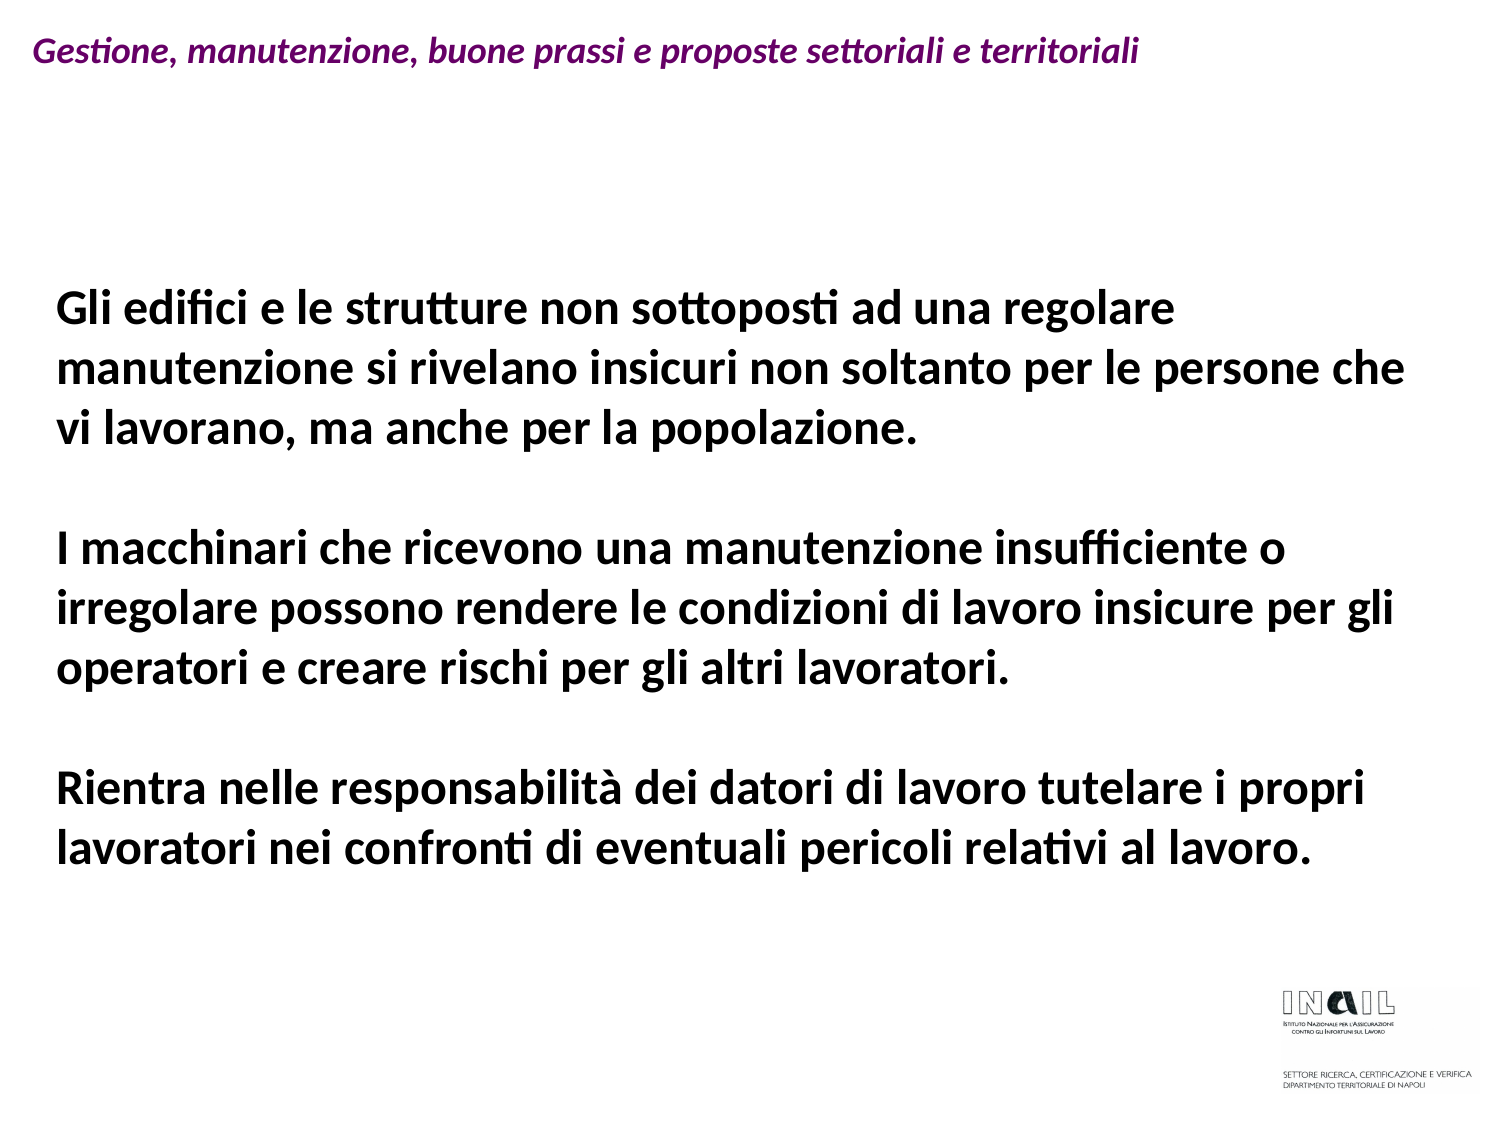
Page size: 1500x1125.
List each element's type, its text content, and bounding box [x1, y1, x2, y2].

picture [1281, 987, 1481, 1095]
text_box Gestione, manutenzione, buone prassi e proposte settoriali e territoriali [17, 18, 1164, 79]
title Gli edifici e le strutture non sottoposti ad una regolare manutenzione si rivelano insicuri non soltanto per le persone che vi lavorano, ma anche per la popolazione. I macchinari che ricevono una manutenzione insufficiente o irregolare possono rendere le condizioni di lavoro insicure per gli operatori e creare rischi per gli altri lavoratori. Rientra nelle responsabilità dei datori di lavoro tutelare i propri lavoratori nei confronti di eventuali pericoli relativi al lavoro. [40, 266, 1448, 1036]
